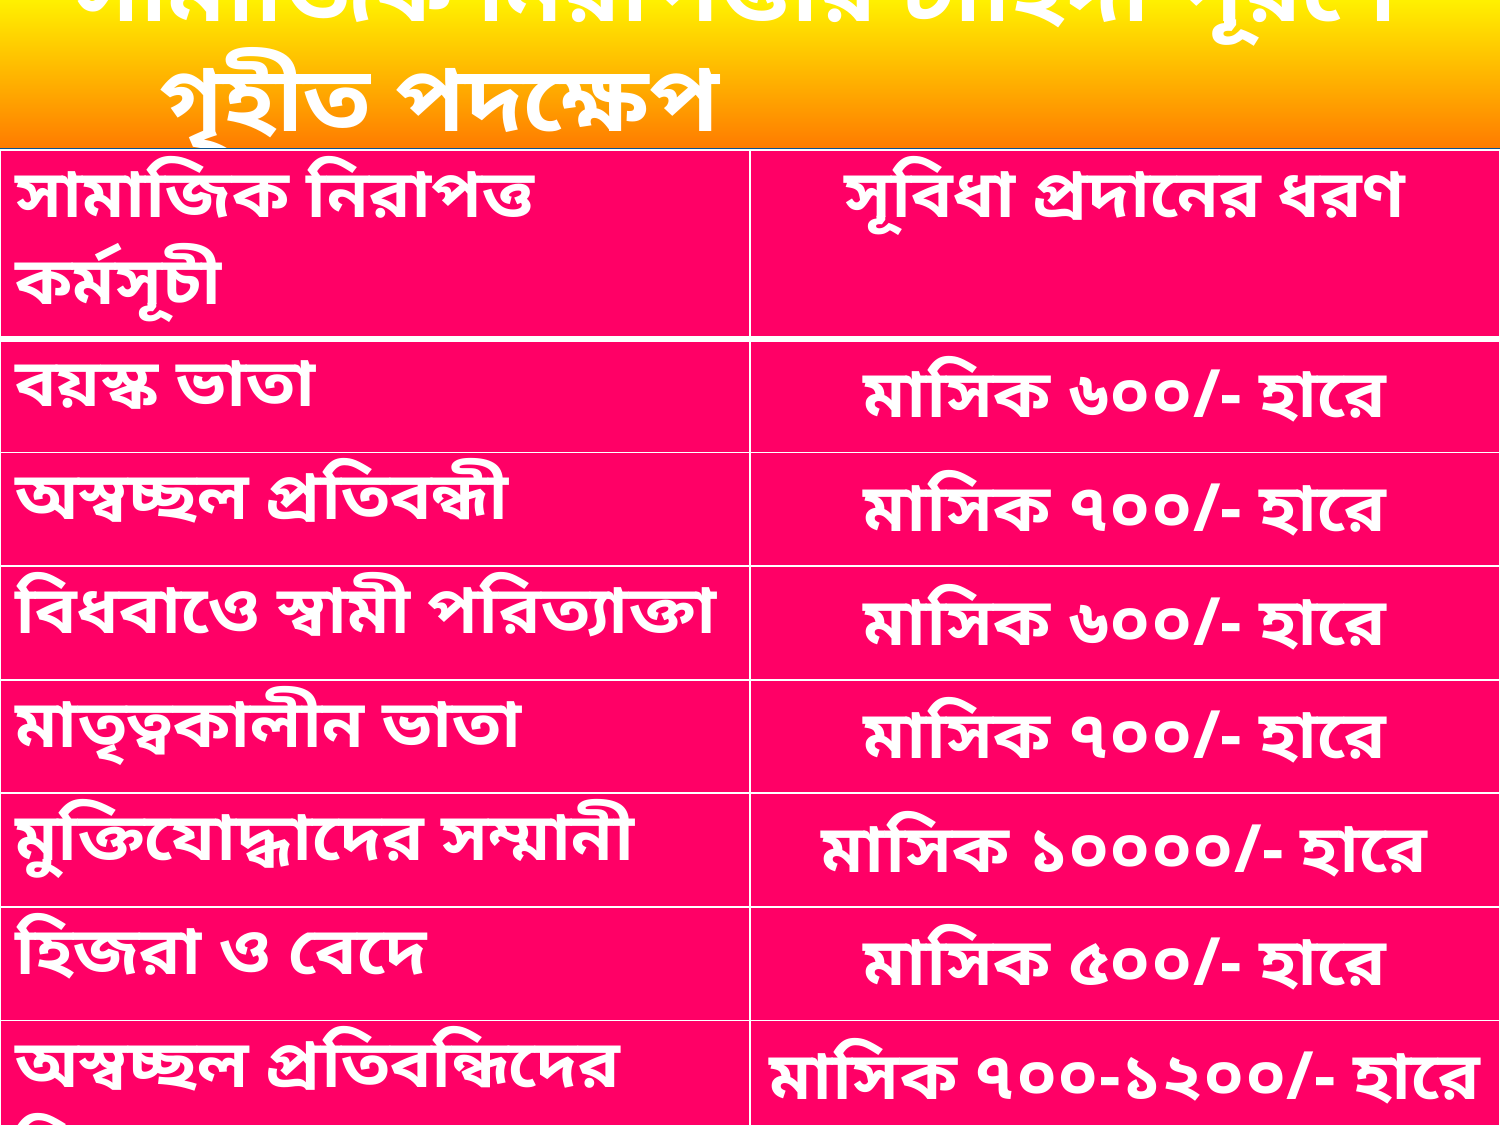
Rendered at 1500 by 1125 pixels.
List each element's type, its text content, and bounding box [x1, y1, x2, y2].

table_cell বয়স্ক ভাতা [1, 342, 749, 452]
table_cell মাতৃত্বকালীন ভাতা [1, 681, 749, 792]
table_cell মাসিক ৭০০-১২০০/- হারে [751, 1021, 1499, 1125]
table_cell বিধবাওে স্বামী পরিত্যাক্তা [1, 567, 749, 679]
table_cell অস্বচ্ছল প্রতিবন্ধী [1, 453, 749, 565]
table_header সামাজিক নিরাপত্ত কর্মসূচী [1, 151, 749, 336]
table_cell মাসিক ৫০০/- হারে [751, 908, 1499, 1020]
table_cell মুক্তিযোদ্ধাদের সম্মানী [1, 794, 749, 906]
table_cell মাসিক ৬০০/- হারে [751, 342, 1499, 452]
table_cell হিজরা ও বেদে [1, 908, 749, 1020]
table_cell মাসিক ৭০০/- হারে [751, 681, 1499, 792]
table_cell মাসিক ৭০০/- হারে [751, 453, 1499, 565]
text_box সামাজিক নিরাপত্তার চাহিদা পূরণে গৃহীত পদক্ষেপ [0, 0, 1500, 148]
table_header সূবিধা প্রদানের ধরণ [751, 151, 1499, 336]
table_cell অস্বচ্ছল প্রতিবন্ধিদের শিক্ষা ভাতা [1, 1021, 749, 1125]
table_cell মাসিক ১০০০০/- হারে [751, 794, 1499, 906]
table_cell মাসিক ৬০০/- হারে [751, 567, 1499, 679]
